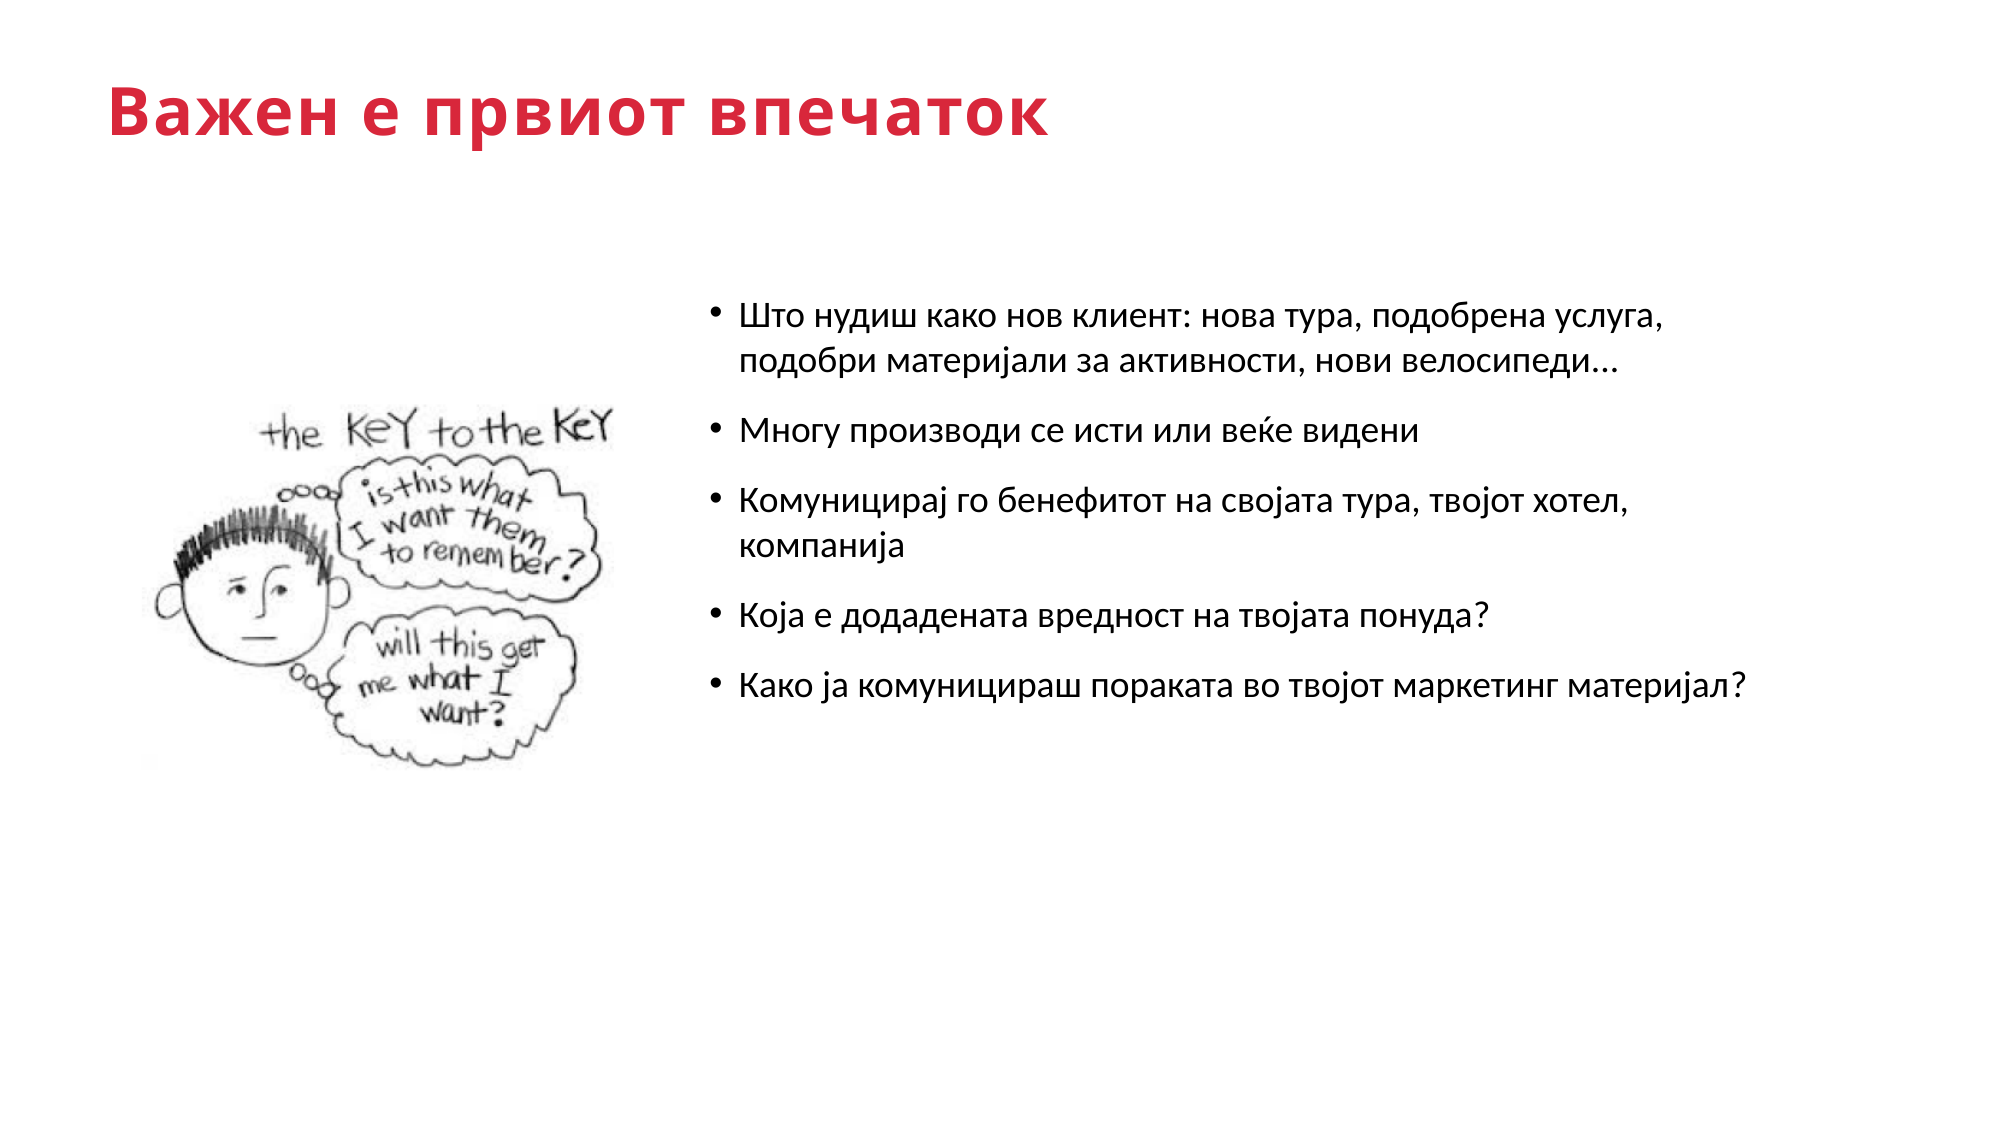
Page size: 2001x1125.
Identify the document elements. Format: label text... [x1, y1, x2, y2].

text_box Што нудиш како нов клиент: нова тура, подобрена услуга, подобри материјали за активности, нови велосипеди... Многу производи се исти или веќе видени Комуницирај го бенефитот на својата тура, твојот хотел, компанија Која е додадената вредност на твојата понуда? Како ја комуницираш пораката во твојот маркетинг материјал? [709, 289, 1803, 775]
picture [82, 289, 650, 832]
text_box Важен е првиот впечаток [91, 61, 1327, 156]
